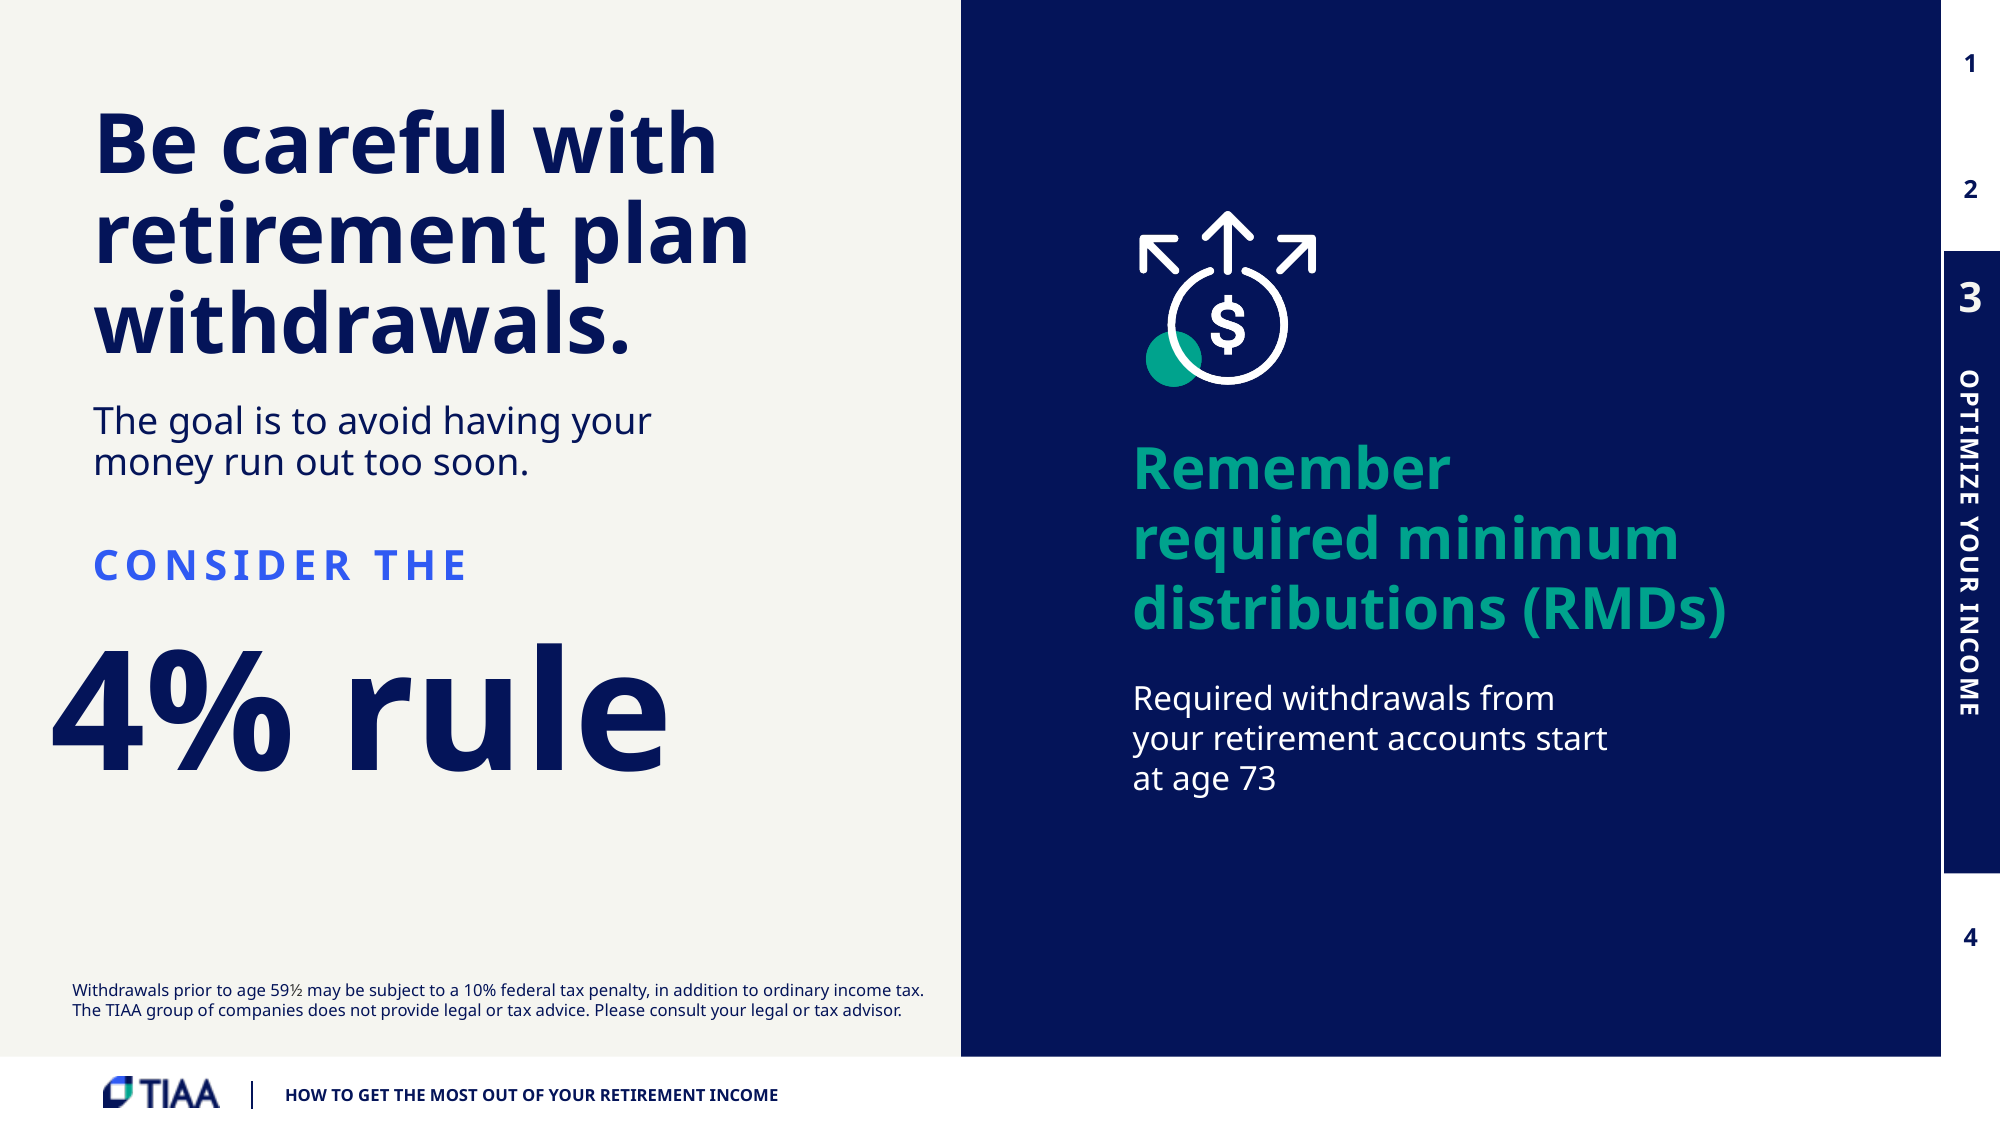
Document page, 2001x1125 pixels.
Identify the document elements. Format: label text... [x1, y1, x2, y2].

list CONSIDER THE [78, 536, 882, 602]
text_box Remember required minimum distributions (RMDs) [1117, 424, 1892, 563]
list The goal is to avoid having your money run out too soon. [78, 395, 744, 482]
text_box Required withdrawals from your retirement accounts start at age 73 [1117, 670, 1650, 766]
text_box 4% rule [35, 596, 689, 811]
picture [1130, 201, 1325, 396]
text_box Withdrawals prior to age 59½ may be subject to a 10% federal tax penalty, in addition to ordinary income tax. The TIAA group of companies does not provide legal or tax advice. Please consult your legal or tax advisor. [57, 885, 1894, 1027]
list Be careful with retirement plan withdrawals. [78, 94, 883, 287]
